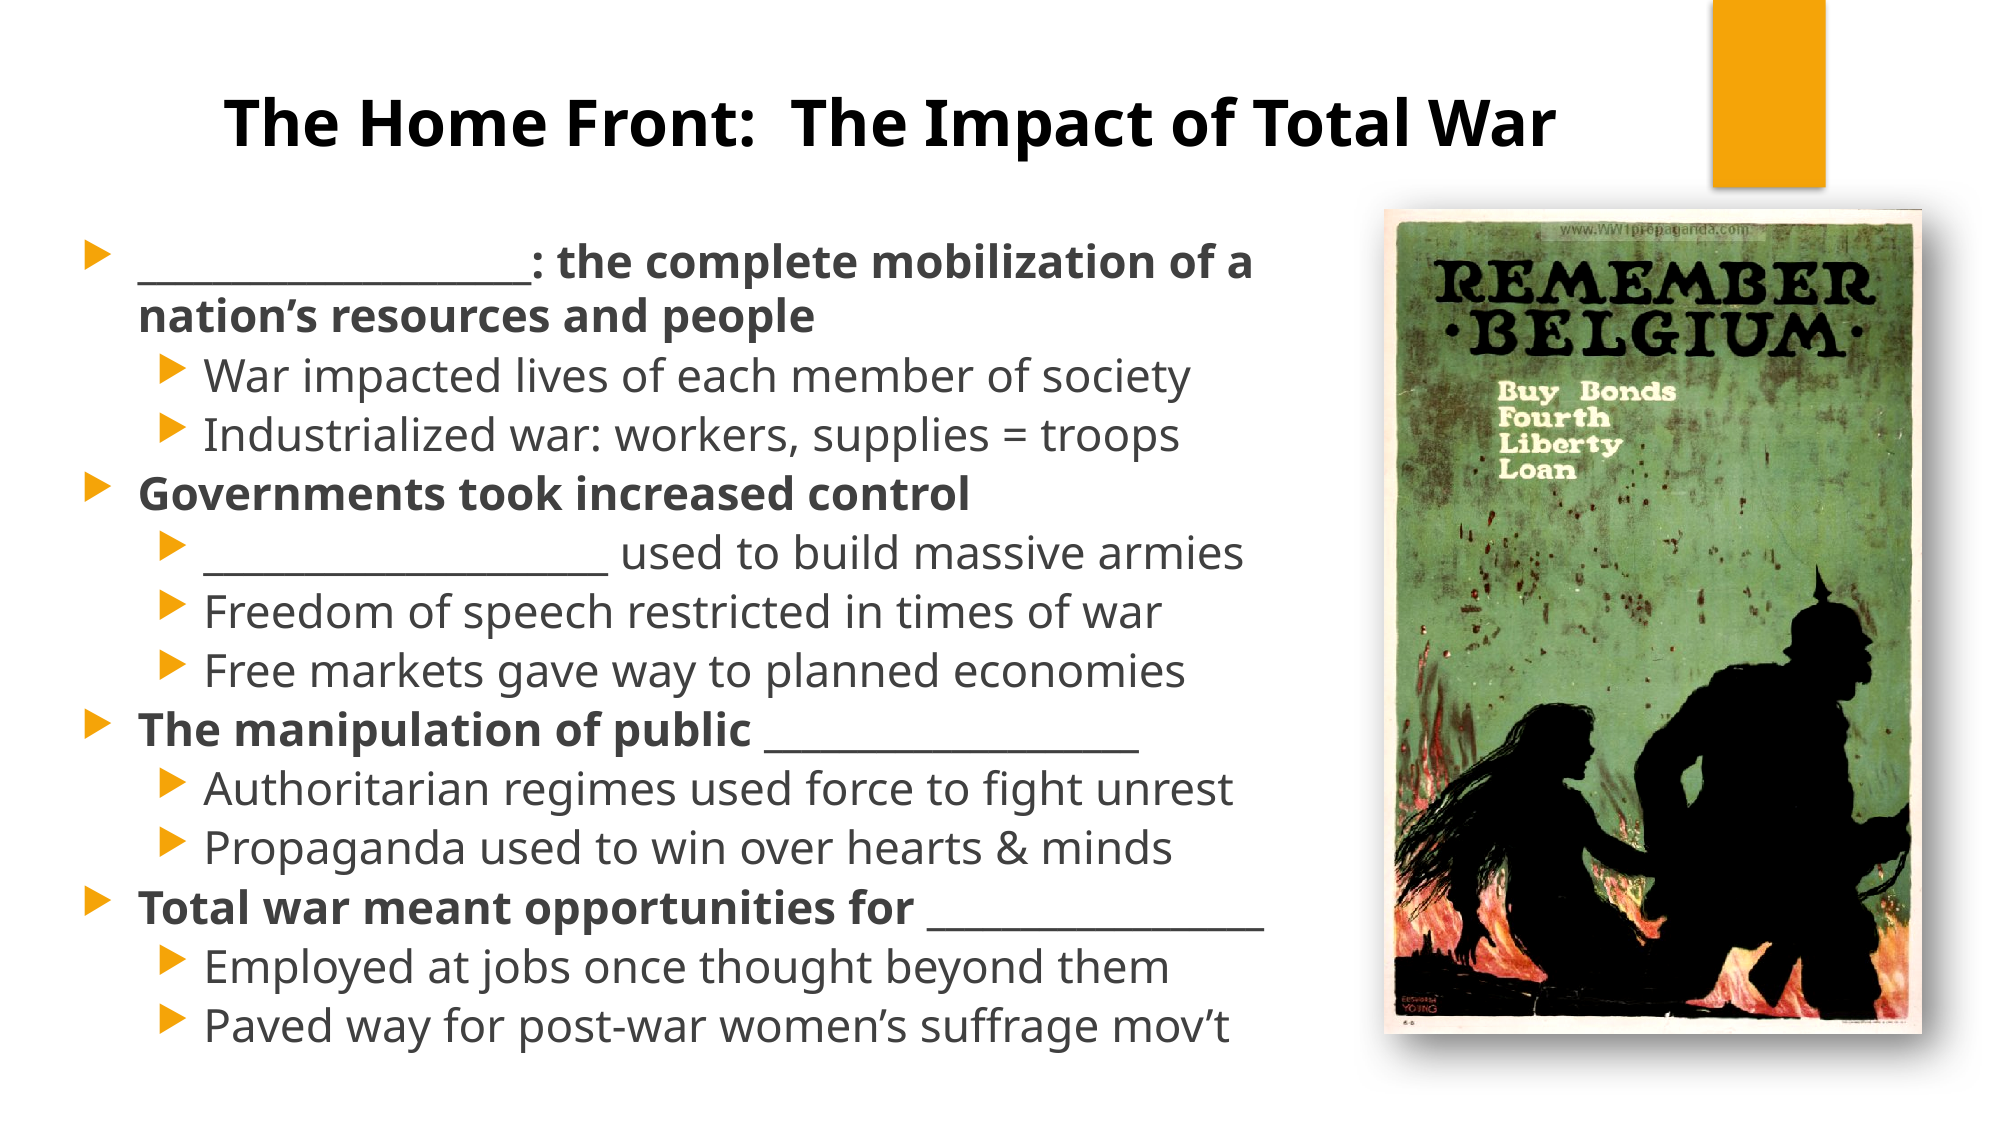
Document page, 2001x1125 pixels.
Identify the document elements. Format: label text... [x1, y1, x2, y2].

text_box _____________________: the complete mobilization of a nation’s resources and people War impacted lives of each member of society Industrialized war: workers, supplies = troops Governments took increased control ____________________ used to build massive armies Freedom of speech restricted in times of war Free markets gave way to planned economies The manipulation of public ____________________ Authoritarian regimes used force to fight unrest Propaganda used to win over hearts & minds Total war meant opportunities for __________________ Employed at jobs once thought beyond them Paved way for post-war women’s suffrage mov’t [66, 224, 1357, 1125]
picture [1383, 208, 1922, 1034]
text_box The Home Front: The Impact of Total War [208, 74, 1675, 225]
